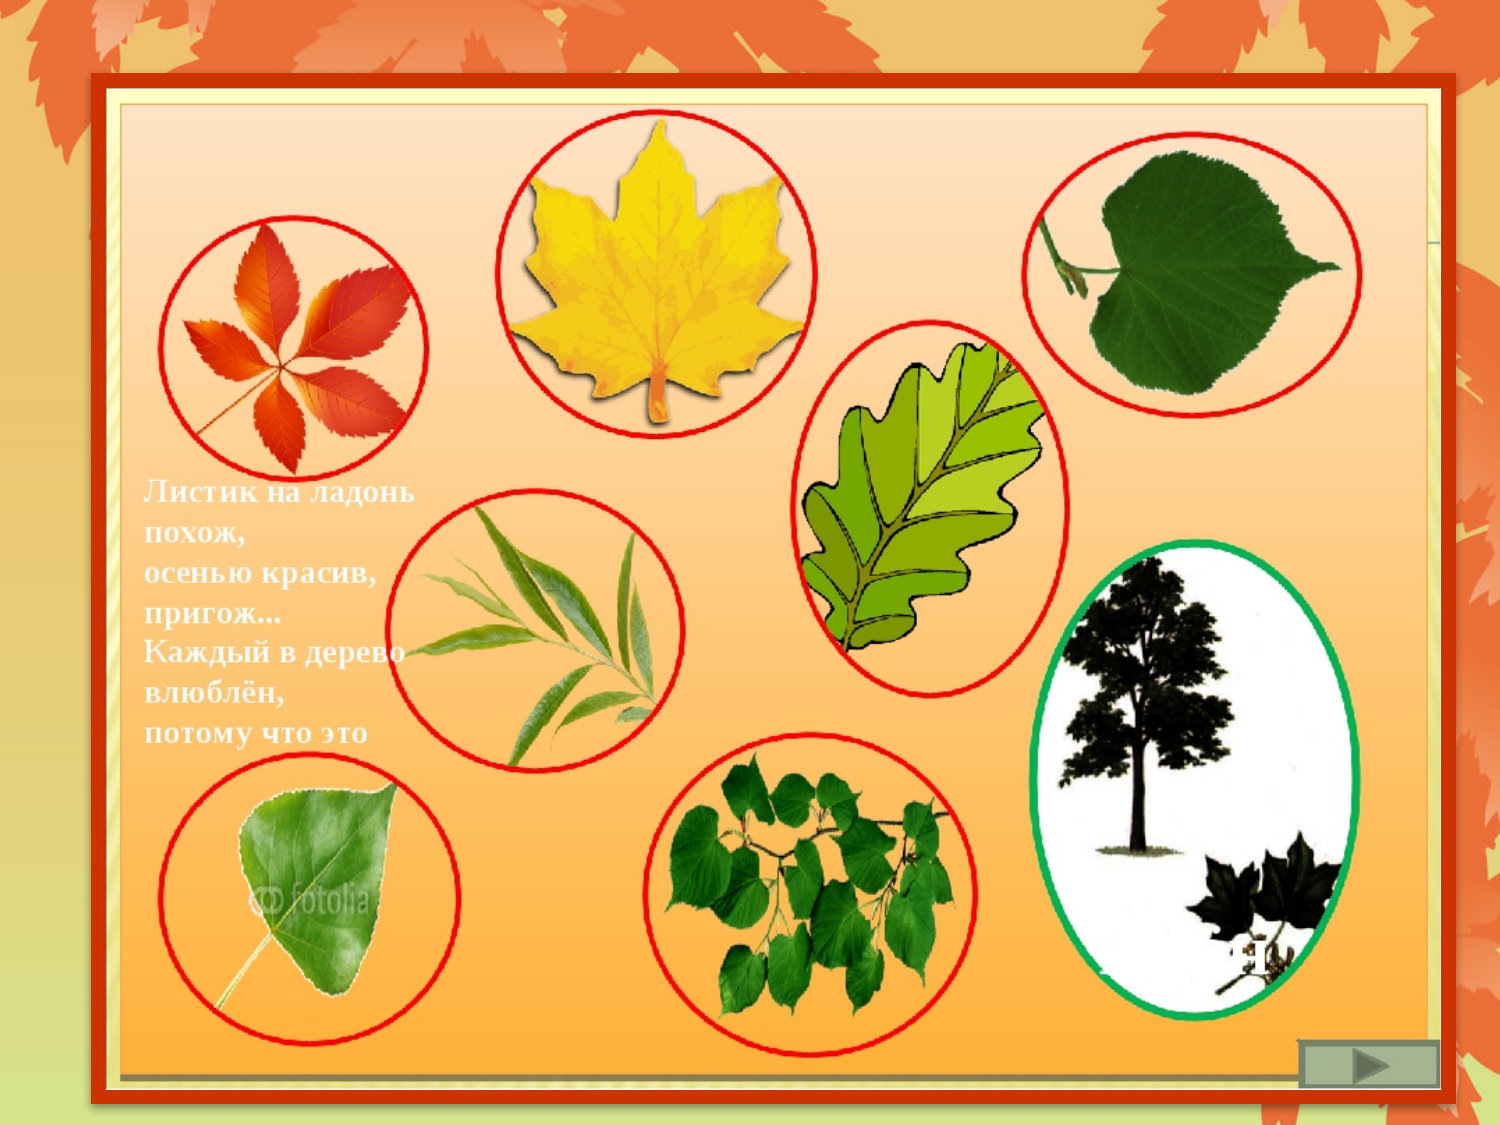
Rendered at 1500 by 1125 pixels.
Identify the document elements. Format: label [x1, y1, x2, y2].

picture [0, 0, 1500, 1125]
list [105, 87, 1442, 1091]
